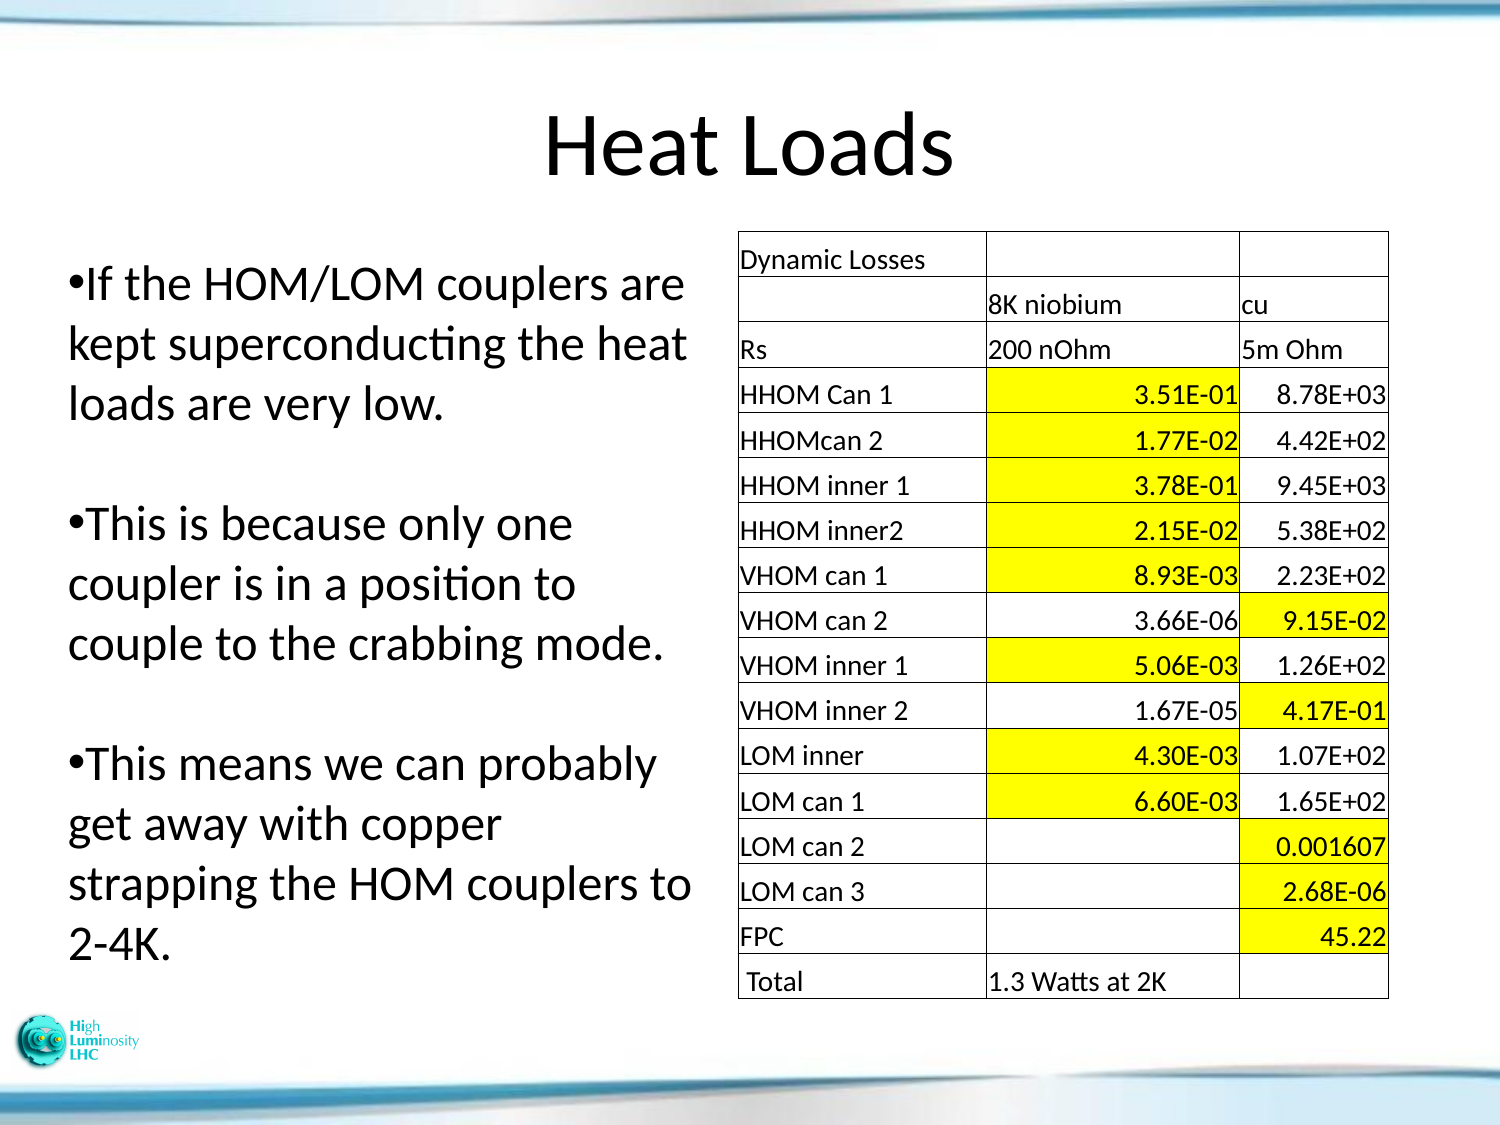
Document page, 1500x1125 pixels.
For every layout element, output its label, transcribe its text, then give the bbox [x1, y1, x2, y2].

table_cell Total [739, 954, 986, 998]
table_cell 1.26E+02 [1240, 638, 1388, 682]
table_cell 5.06E-03 [987, 638, 1239, 682]
table_cell 1.77E-02 [987, 413, 1239, 457]
table_cell 3.51E-01 [987, 368, 1239, 412]
table_cell VHOM inner 2 [739, 683, 986, 728]
table_header [1240, 232, 1388, 276]
table_cell FPC [739, 909, 986, 953]
table_cell VHOM inner 1 [739, 638, 986, 682]
table_cell LOM can 3 [739, 864, 986, 908]
table_cell 1.07E+02 [1240, 729, 1388, 773]
table_cell cu [1240, 277, 1388, 321]
table_header Dynamic Losses [739, 232, 986, 276]
table_cell 0.001607 [1240, 819, 1388, 863]
title Heat Loads [75, 45, 1425, 233]
table_cell 3.66E-06 [987, 593, 1239, 637]
table_cell LOM inner [739, 729, 986, 773]
table_cell 200 nOhm [987, 322, 1239, 367]
table_cell 45.22 [1240, 909, 1388, 953]
table_cell 8.93E-03 [987, 548, 1239, 592]
table_header [987, 232, 1239, 276]
table_cell 1.3 Watts at 2K [987, 954, 1239, 998]
table_cell 4.42E+02 [1240, 413, 1388, 457]
table_cell 8K niobium [987, 277, 1239, 321]
table_cell HHOM Can 1 [739, 368, 986, 412]
table_cell [987, 909, 1239, 953]
table_cell 6.60E-03 [987, 774, 1239, 818]
table_cell 3.78E-01 [987, 458, 1239, 502]
table_cell 9.15E-02 [1240, 593, 1388, 637]
table_cell 9.45E+03 [1240, 458, 1388, 502]
table_cell 4.30E-03 [987, 729, 1239, 773]
table_cell 2.15E-02 [987, 503, 1239, 547]
table_cell HHOMcan 2 [739, 413, 986, 457]
table_cell LOM can 2 [739, 819, 986, 863]
table_cell LOM can 1 [739, 774, 986, 818]
table_cell [1240, 954, 1388, 998]
text_box If the HOM/LOM couplers are kept superconducting the heat loads are very low. This is because only one coupler is in a position to couple to the crabbing mode. This means we can probably get away with copper strapping the HOM couplers to 2-4K. [53, 243, 715, 979]
table_cell 1.67E-05 [987, 683, 1239, 728]
table_cell 8.78E+03 [1240, 368, 1388, 412]
table_cell HHOM inner2 [739, 503, 986, 547]
table_cell [987, 819, 1239, 863]
table_cell HHOM inner 1 [739, 458, 986, 502]
table_cell Rs [739, 322, 986, 367]
table_cell 5m Ohm [1240, 322, 1388, 367]
table_cell 4.17E-01 [1240, 683, 1388, 728]
picture [0, 0, 1500, 1125]
table_cell [739, 277, 986, 321]
table_cell 5.38E+02 [1240, 503, 1388, 547]
table_cell 2.23E+02 [1240, 548, 1388, 592]
table_cell [987, 864, 1239, 908]
table_cell 1.65E+02 [1240, 774, 1388, 818]
table_cell 2.68E-06 [1240, 864, 1388, 908]
table_cell VHOM can 2 [739, 593, 986, 637]
table_cell VHOM can 1 [739, 548, 986, 592]
